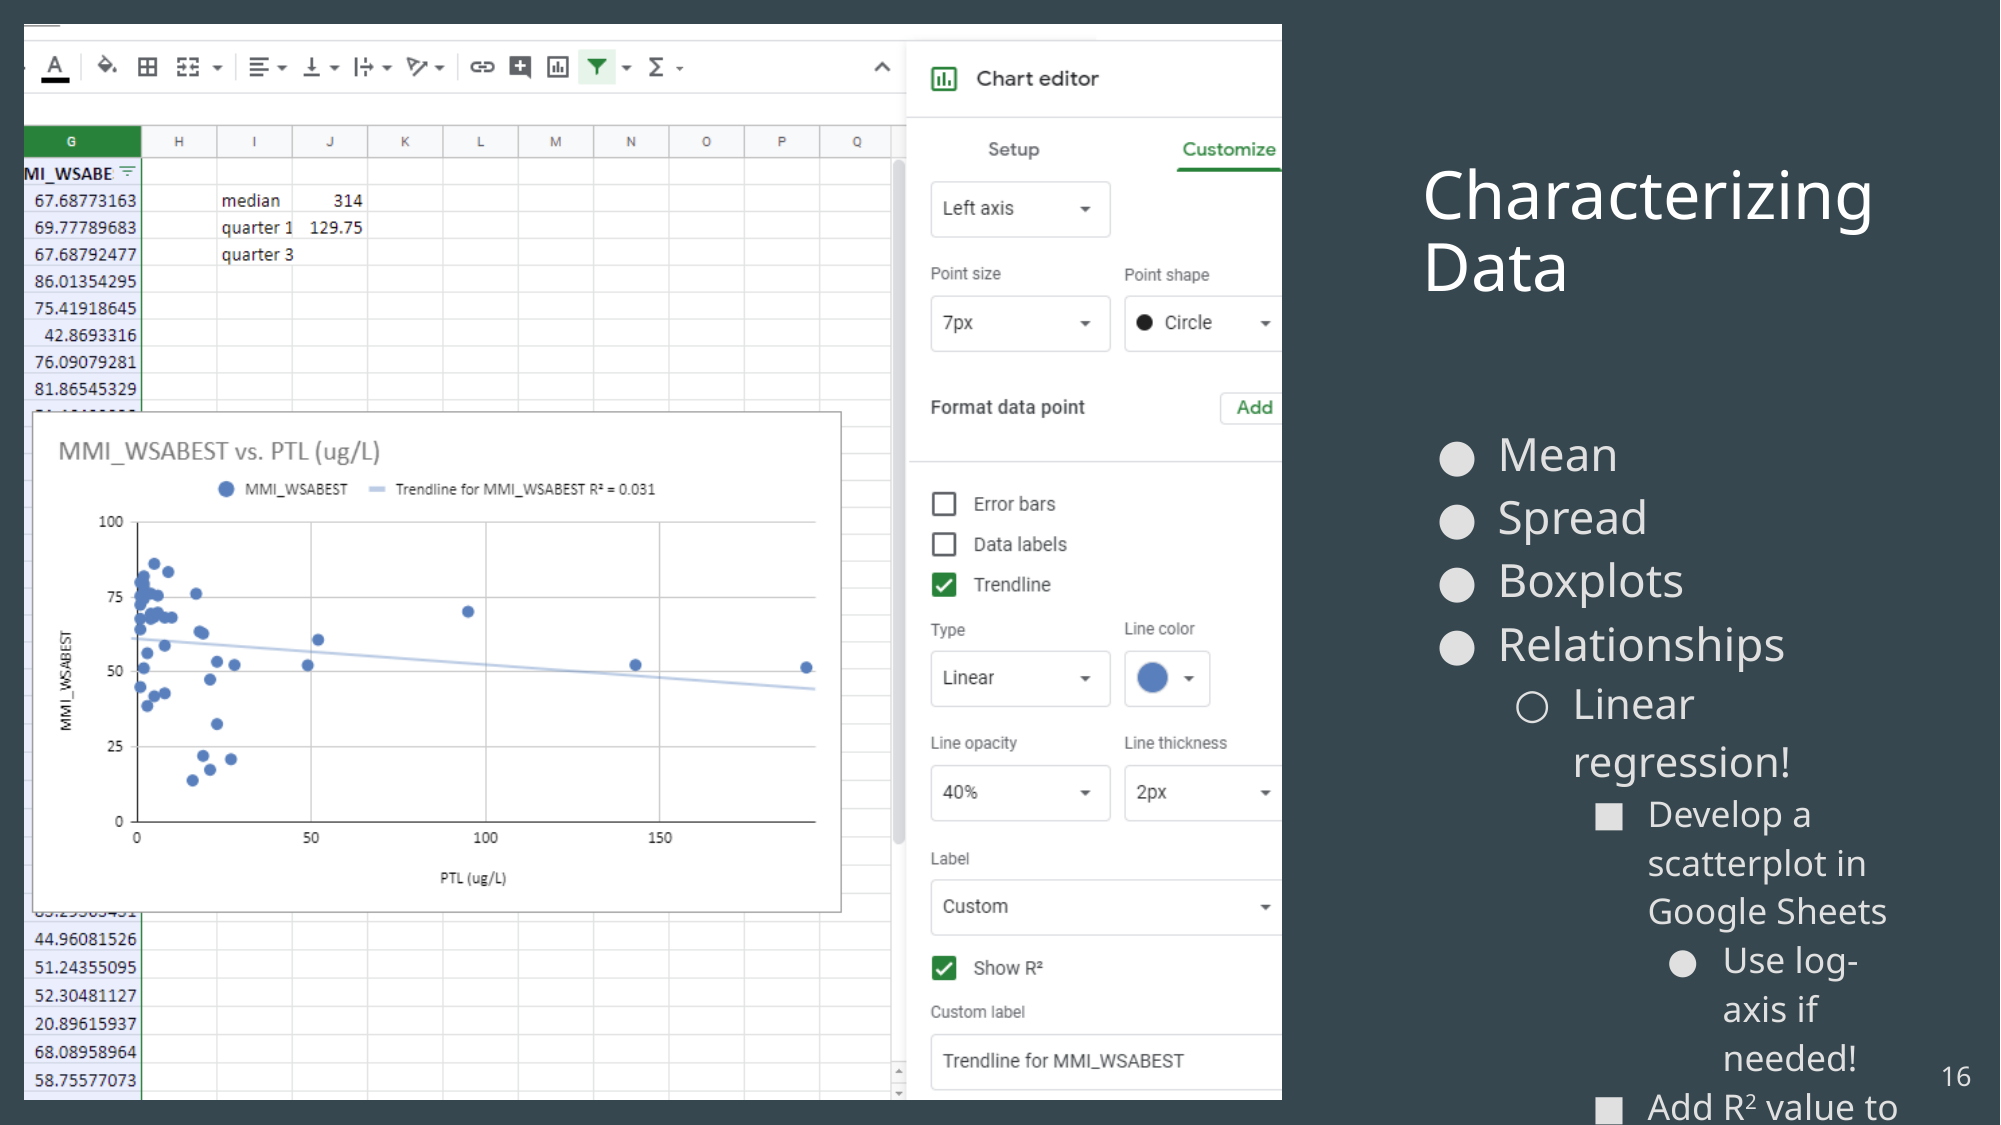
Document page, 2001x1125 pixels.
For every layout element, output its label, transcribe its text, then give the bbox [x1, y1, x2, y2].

list Mean Spread Boxplots Relationships Linear regression! Develop a scatterplot in Google Sheets Use log-axis if needed! Add R2 value to graph [1402, 397, 1928, 938]
slide_number ‹#› [1871, 1038, 1992, 1125]
picture [24, 24, 1282, 1101]
title Characterizing Data [1402, 112, 1928, 397]
